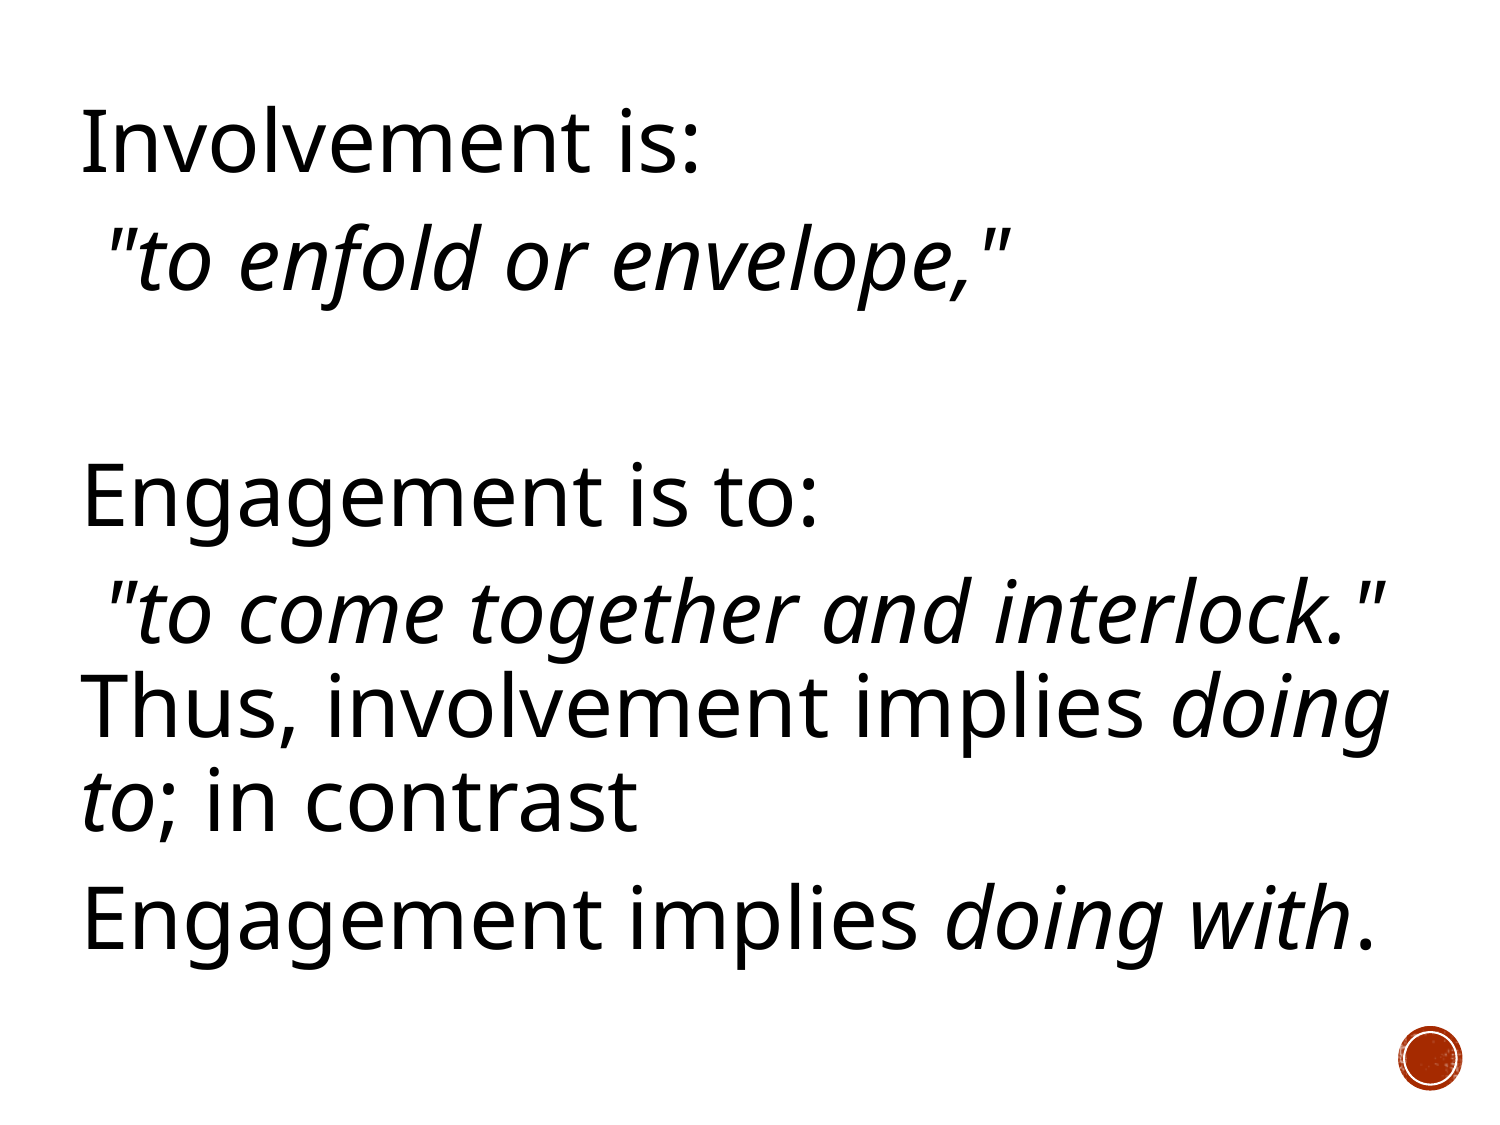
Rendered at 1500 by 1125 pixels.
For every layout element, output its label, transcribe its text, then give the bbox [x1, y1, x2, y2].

list Involvement is: "to enfold or envelope," Engagement is to: "to come together and interlock." Thus, involvement implies doing to; in contrast Engagement implies doing with. [64, 90, 1415, 994]
